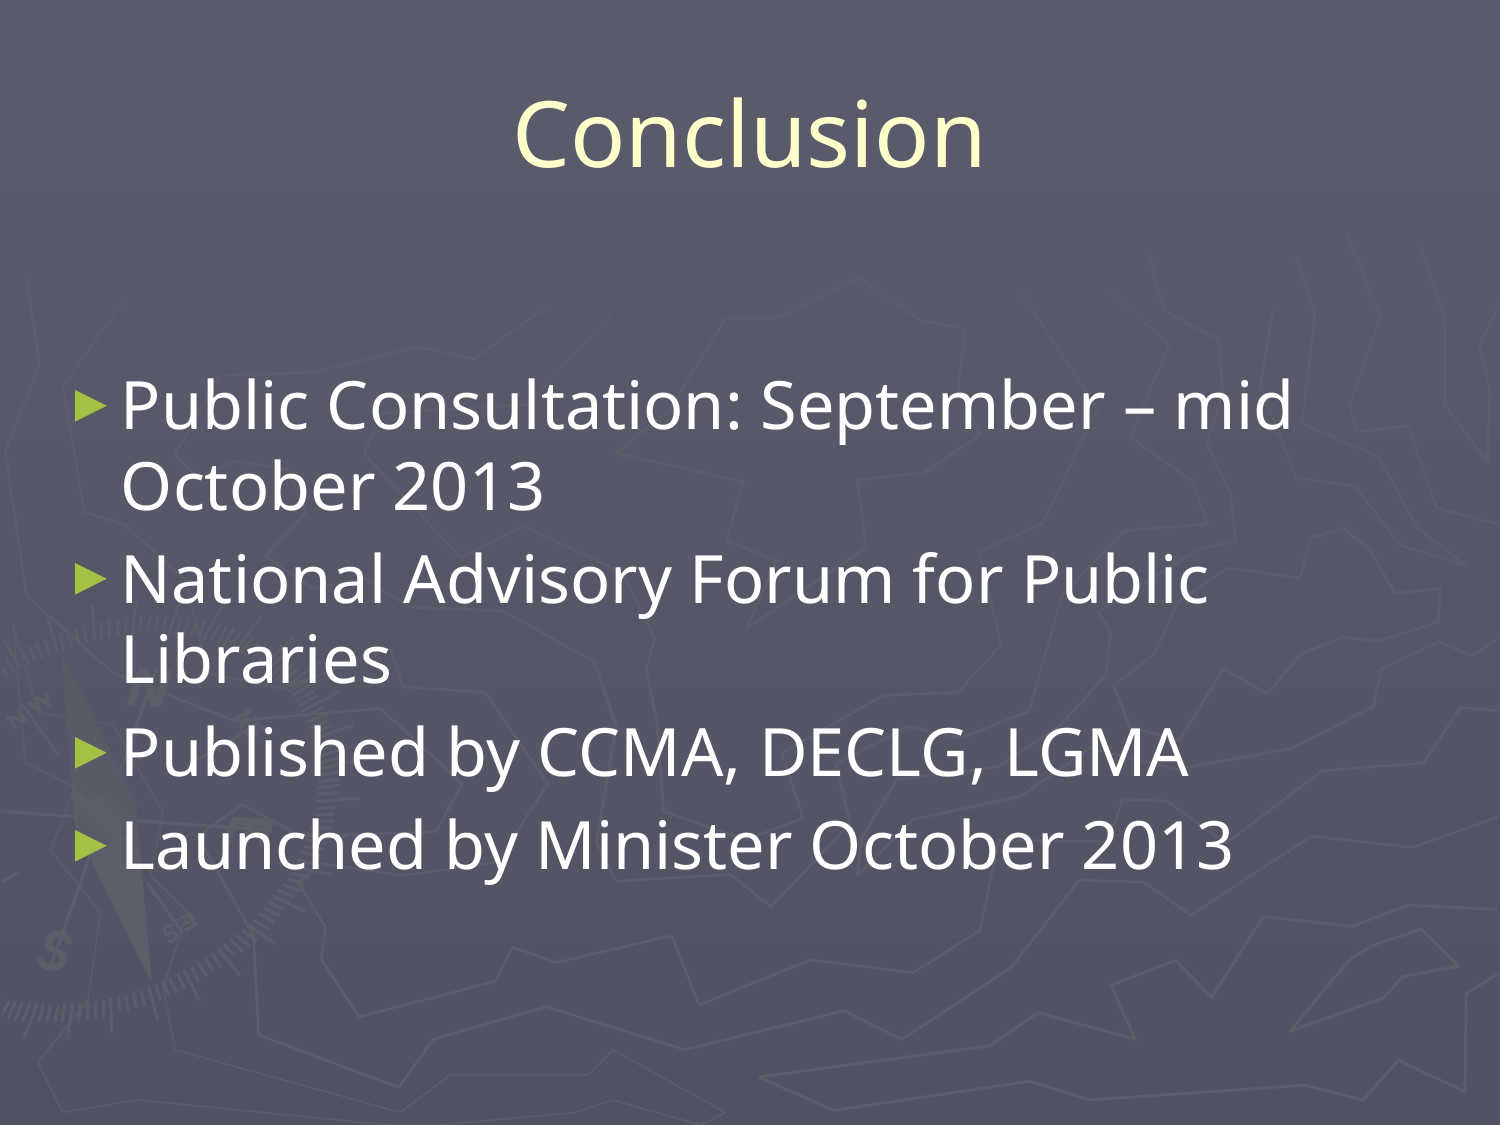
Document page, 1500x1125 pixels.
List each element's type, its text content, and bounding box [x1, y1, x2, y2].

list Public Consultation: September – mid October 2013 National Advisory Forum for Public Libraries Published by CCMA, DECLG, LGMA Launched by Minister October 2013 [49, 262, 1451, 1001]
title Conclusion [49, 37, 1451, 226]
